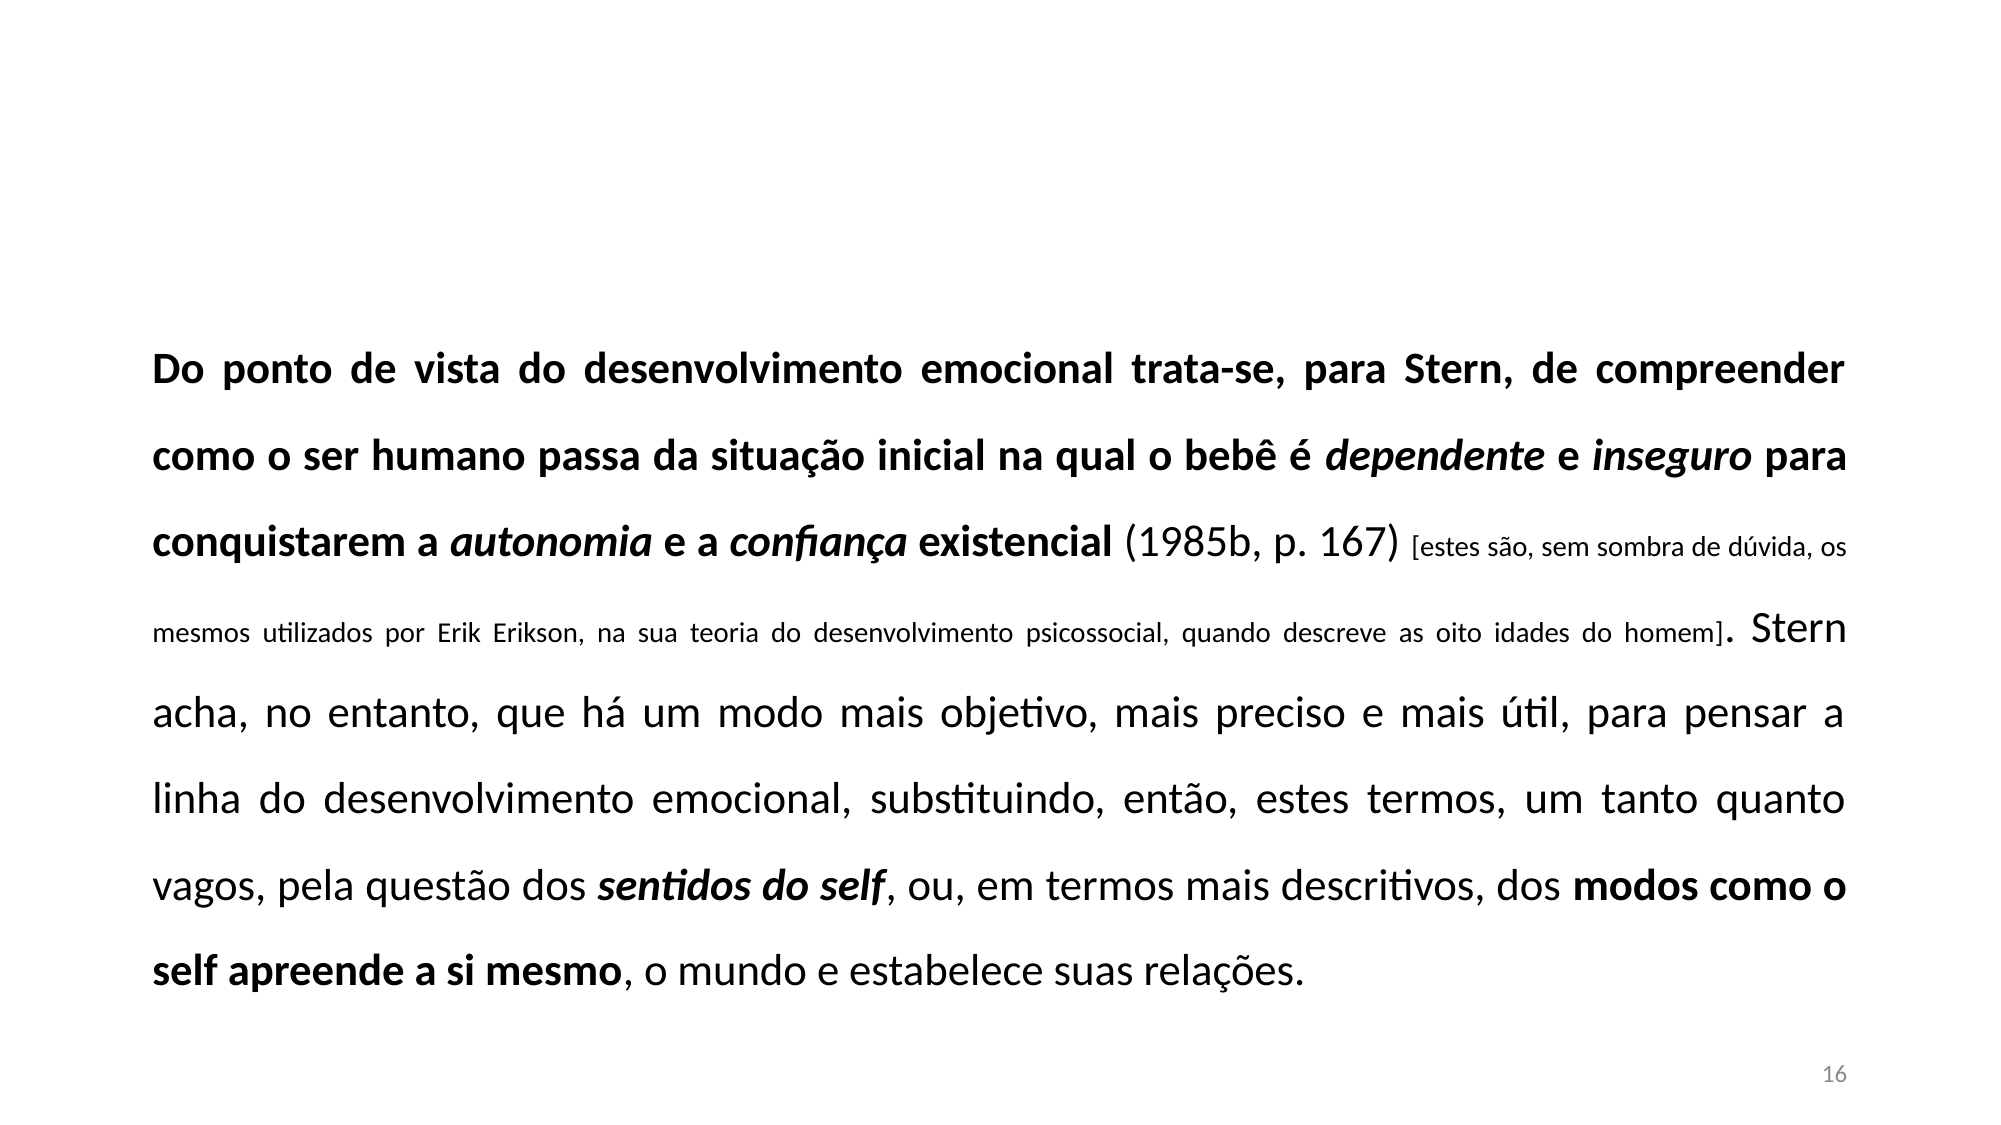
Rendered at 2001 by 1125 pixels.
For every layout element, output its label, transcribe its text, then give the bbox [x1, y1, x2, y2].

list Do ponto de vista do desenvolvimento emocional trata-se, para Stern, de compreender como o ser humano passa da situação inicial na qual o bebê é dependente e inseguro para conquistarem a autonomia e a confiança existencial (1985b, p. 167) [estes são, sem sombra de dúvida, os mesmos utilizados por Erik Erikson, na sua teoria do desenvolvimento psicossocial, quando descreve as oito idades do homem]. Stern acha, no entanto, que há um modo mais objetivo, mais preciso e mais útil, para pensar a linha do desenvolvimento emocional, substituindo, então, estes termos, um tanto quanto vagos, pela questão dos sentidos do self, ou, em termos mais descritivos, dos modos como o self apreende a si mesmo, o mundo e estabelece suas relações. [137, 299, 1863, 1014]
slide_number 16 [1412, 1042, 1863, 1103]
